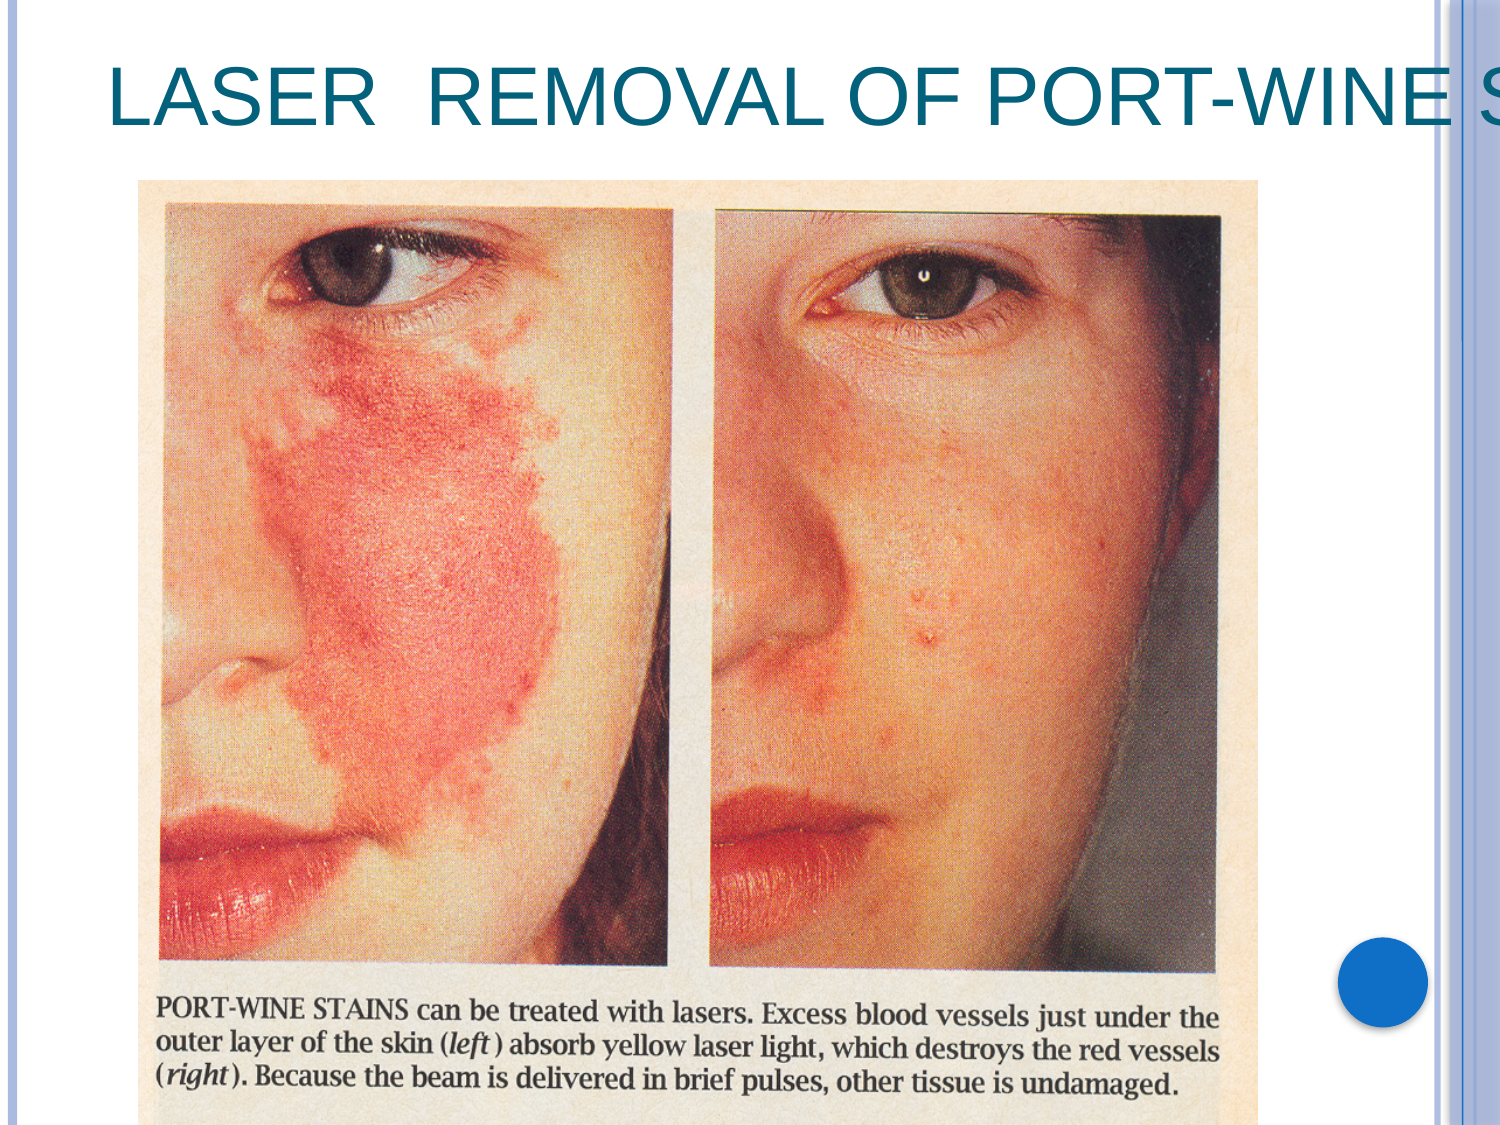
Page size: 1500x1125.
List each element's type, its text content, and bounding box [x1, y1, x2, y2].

picture [137, 180, 1259, 1125]
title Laser removal of port-wine stain [92, 0, 1500, 150]
